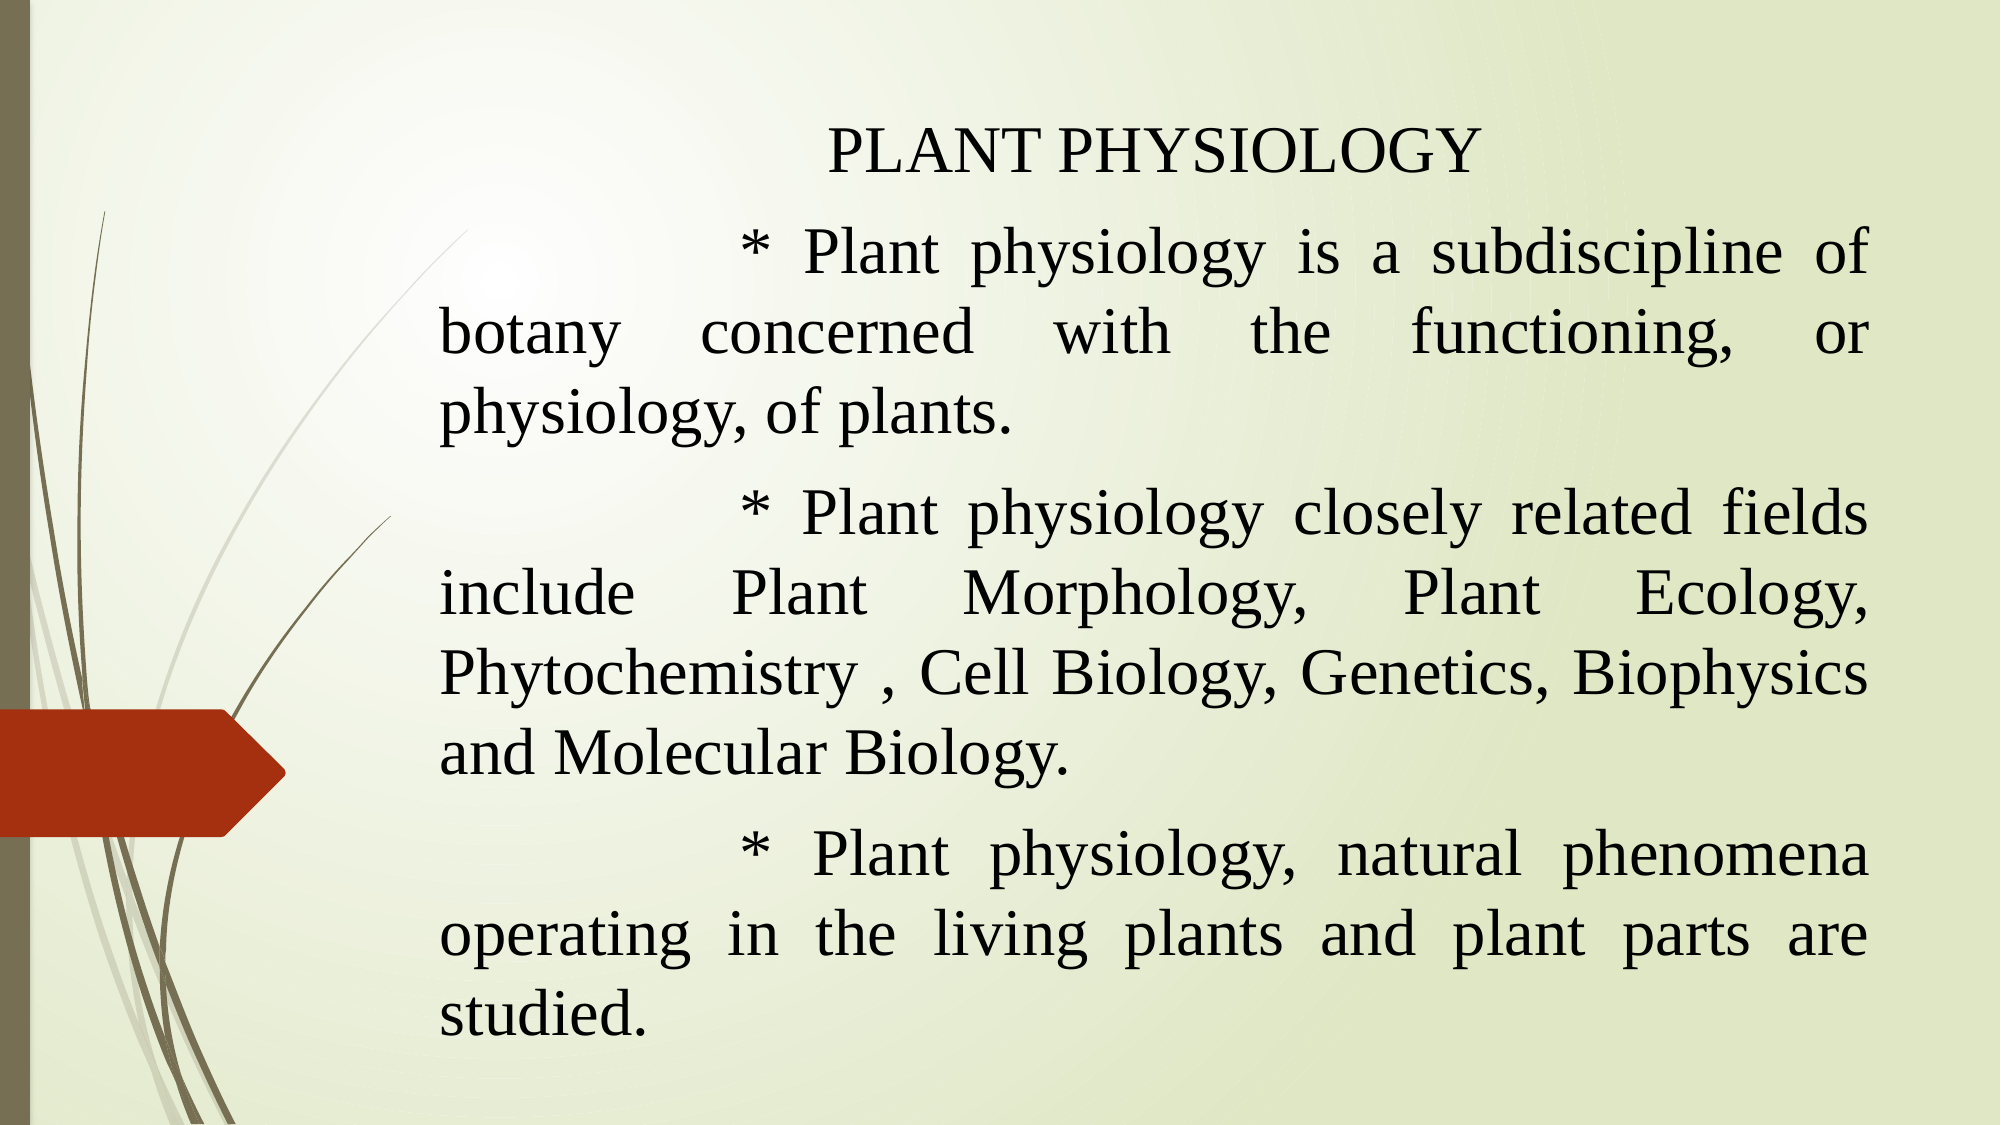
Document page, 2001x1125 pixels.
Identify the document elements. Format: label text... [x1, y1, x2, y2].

subtitle PLANT PHYSIOLOGY * Plant physiology is a subdiscipline of botany concerned with the functioning, or physiology, of plants. * Plant physiology closely related fields include Plant Morphology, Plant Ecology, Phytochemistry , Cell Biology, Genetics, Biophysics and Molecular Biology. * Plant physiology, natural phenomena operating in the living plants and plant parts are studied. [424, 97, 1888, 1068]
